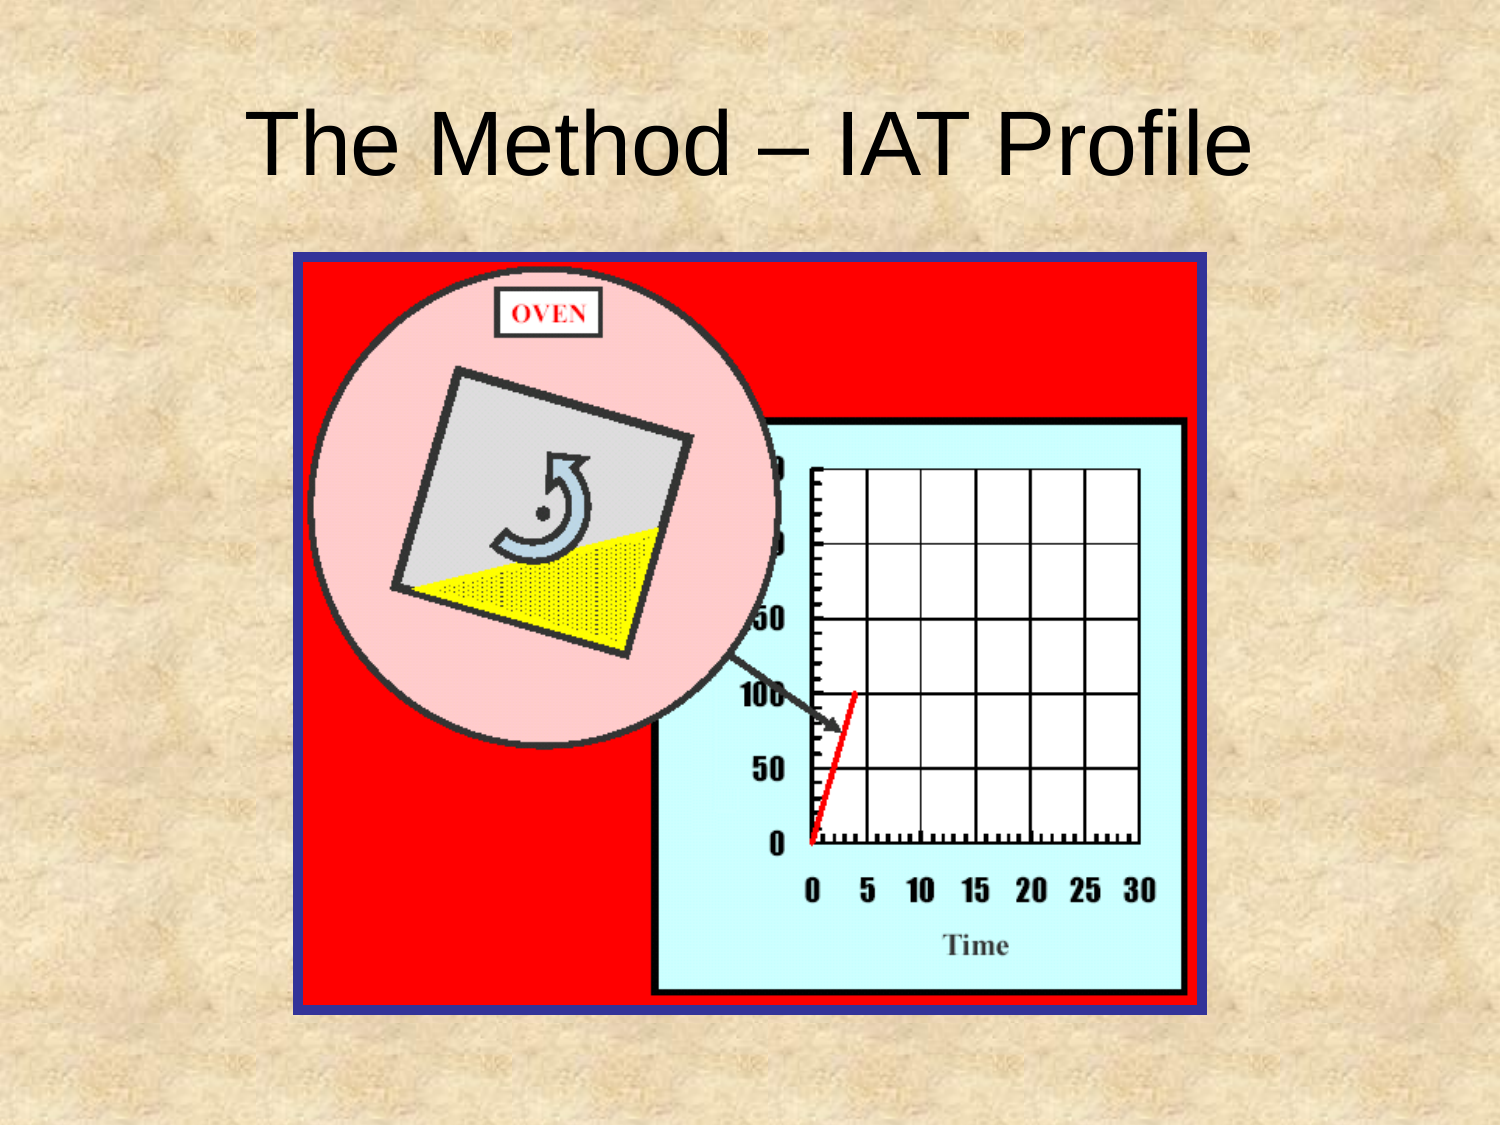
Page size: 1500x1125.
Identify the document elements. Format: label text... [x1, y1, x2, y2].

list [303, 262, 1197, 1006]
picture [0, 0, 1500, 1125]
title The Method – IAT Profile [74, 44, 1426, 233]
